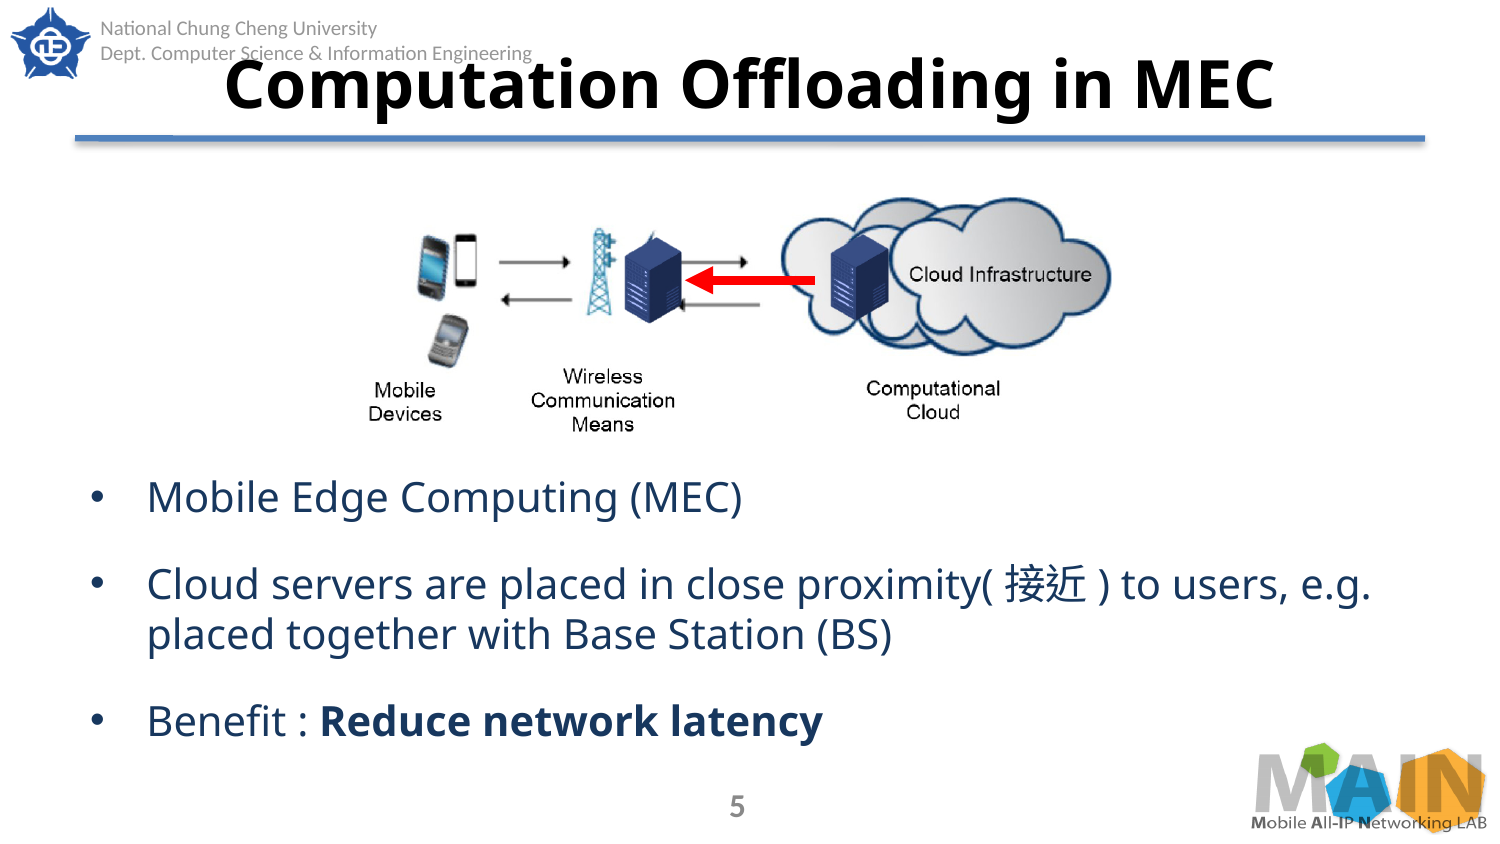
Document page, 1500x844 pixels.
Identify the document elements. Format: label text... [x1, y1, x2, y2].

title Computation Offloading in MEC [75, 33, 1425, 130]
picture [368, 194, 1114, 446]
slide_number 5 [562, 782, 913, 827]
picture [1116, 740, 1488, 835]
list Mobile Edge Computing (MEC) Cloud servers are placed in close proximity(接近) to users, e.g. placed together with Base Station (BS) Benefit : Reduce network latency [75, 156, 1459, 768]
picture [0, 0, 101, 85]
